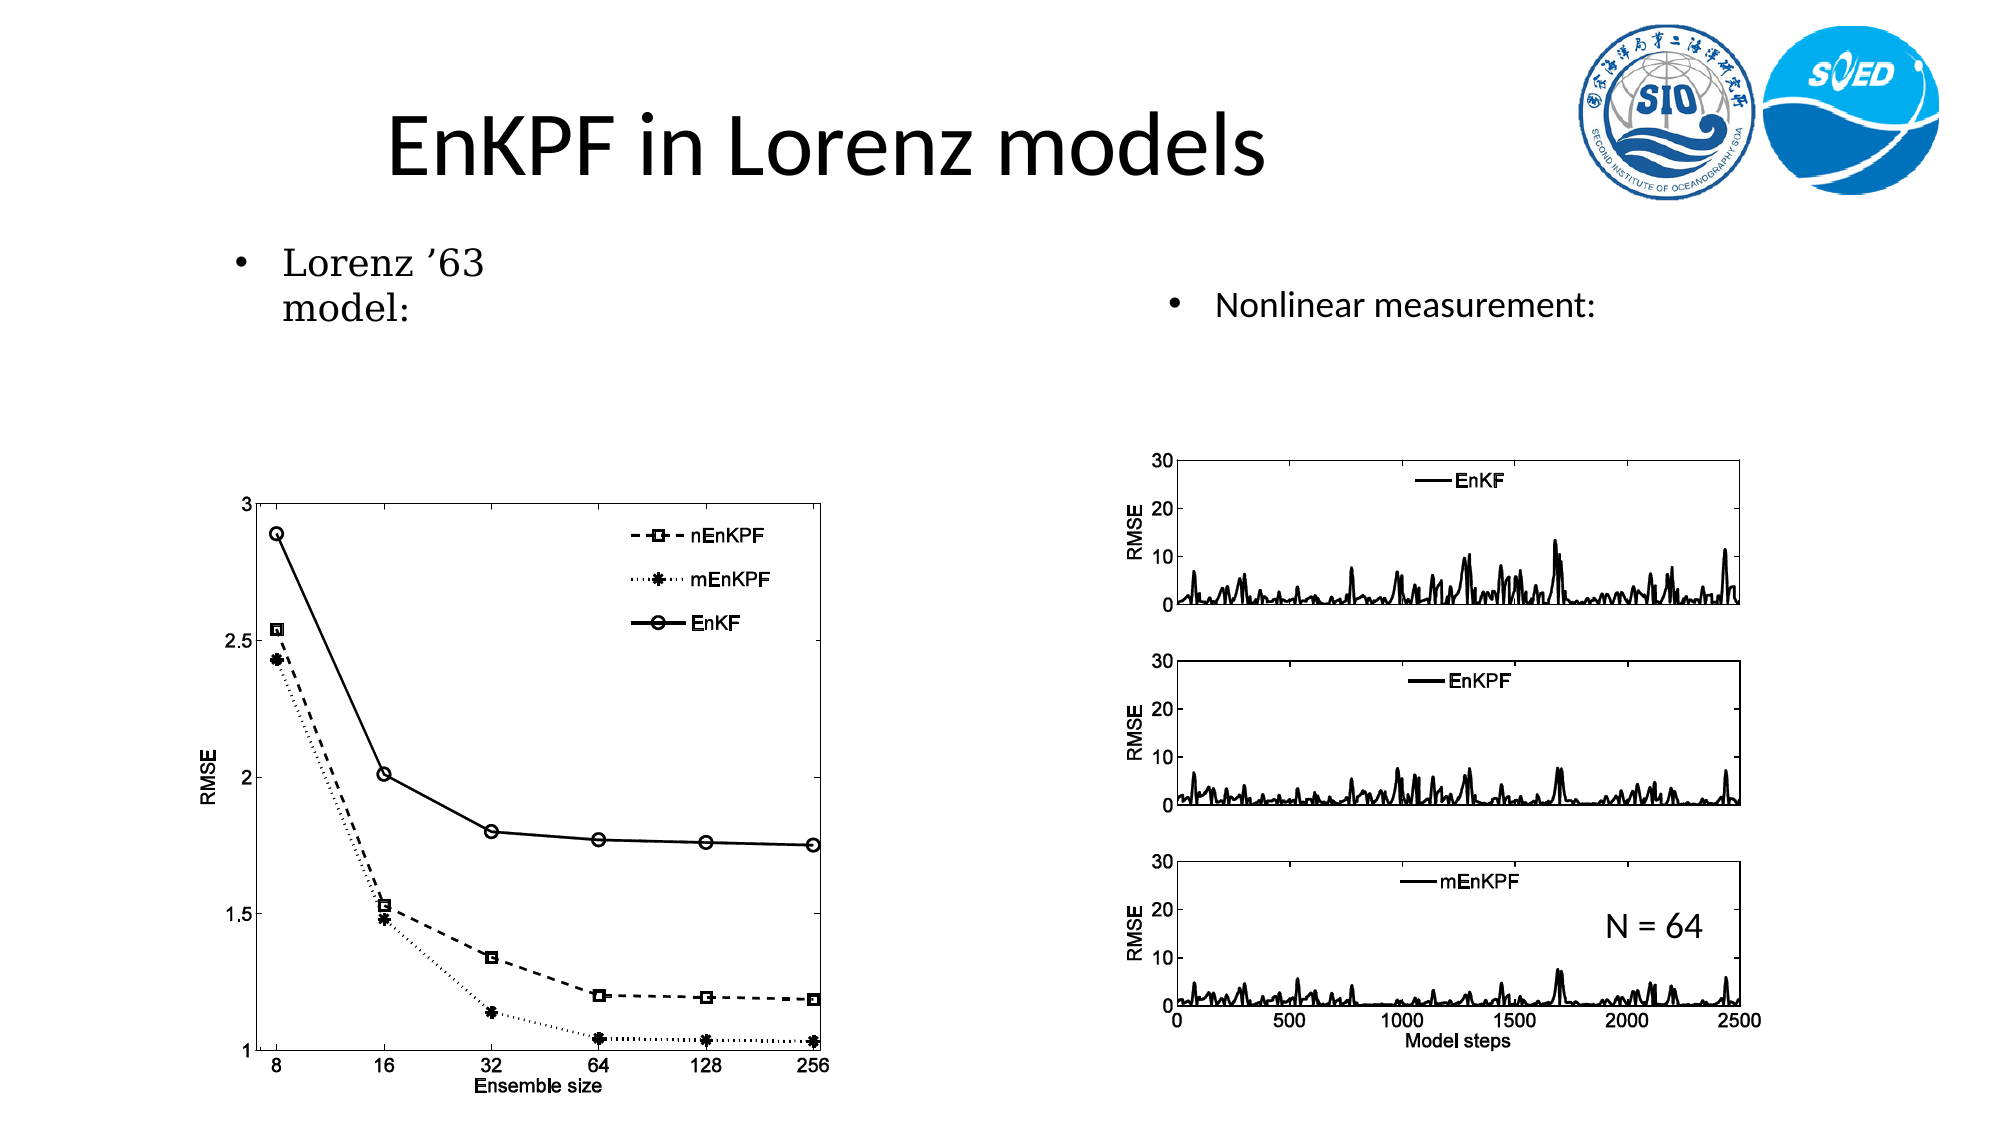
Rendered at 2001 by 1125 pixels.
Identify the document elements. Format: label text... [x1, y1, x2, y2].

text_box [1572, 20, 1939, 201]
picture [161, 453, 888, 1125]
title EnKPF in Lorenz models [99, 45, 1556, 233]
picture [1082, 409, 1808, 1081]
